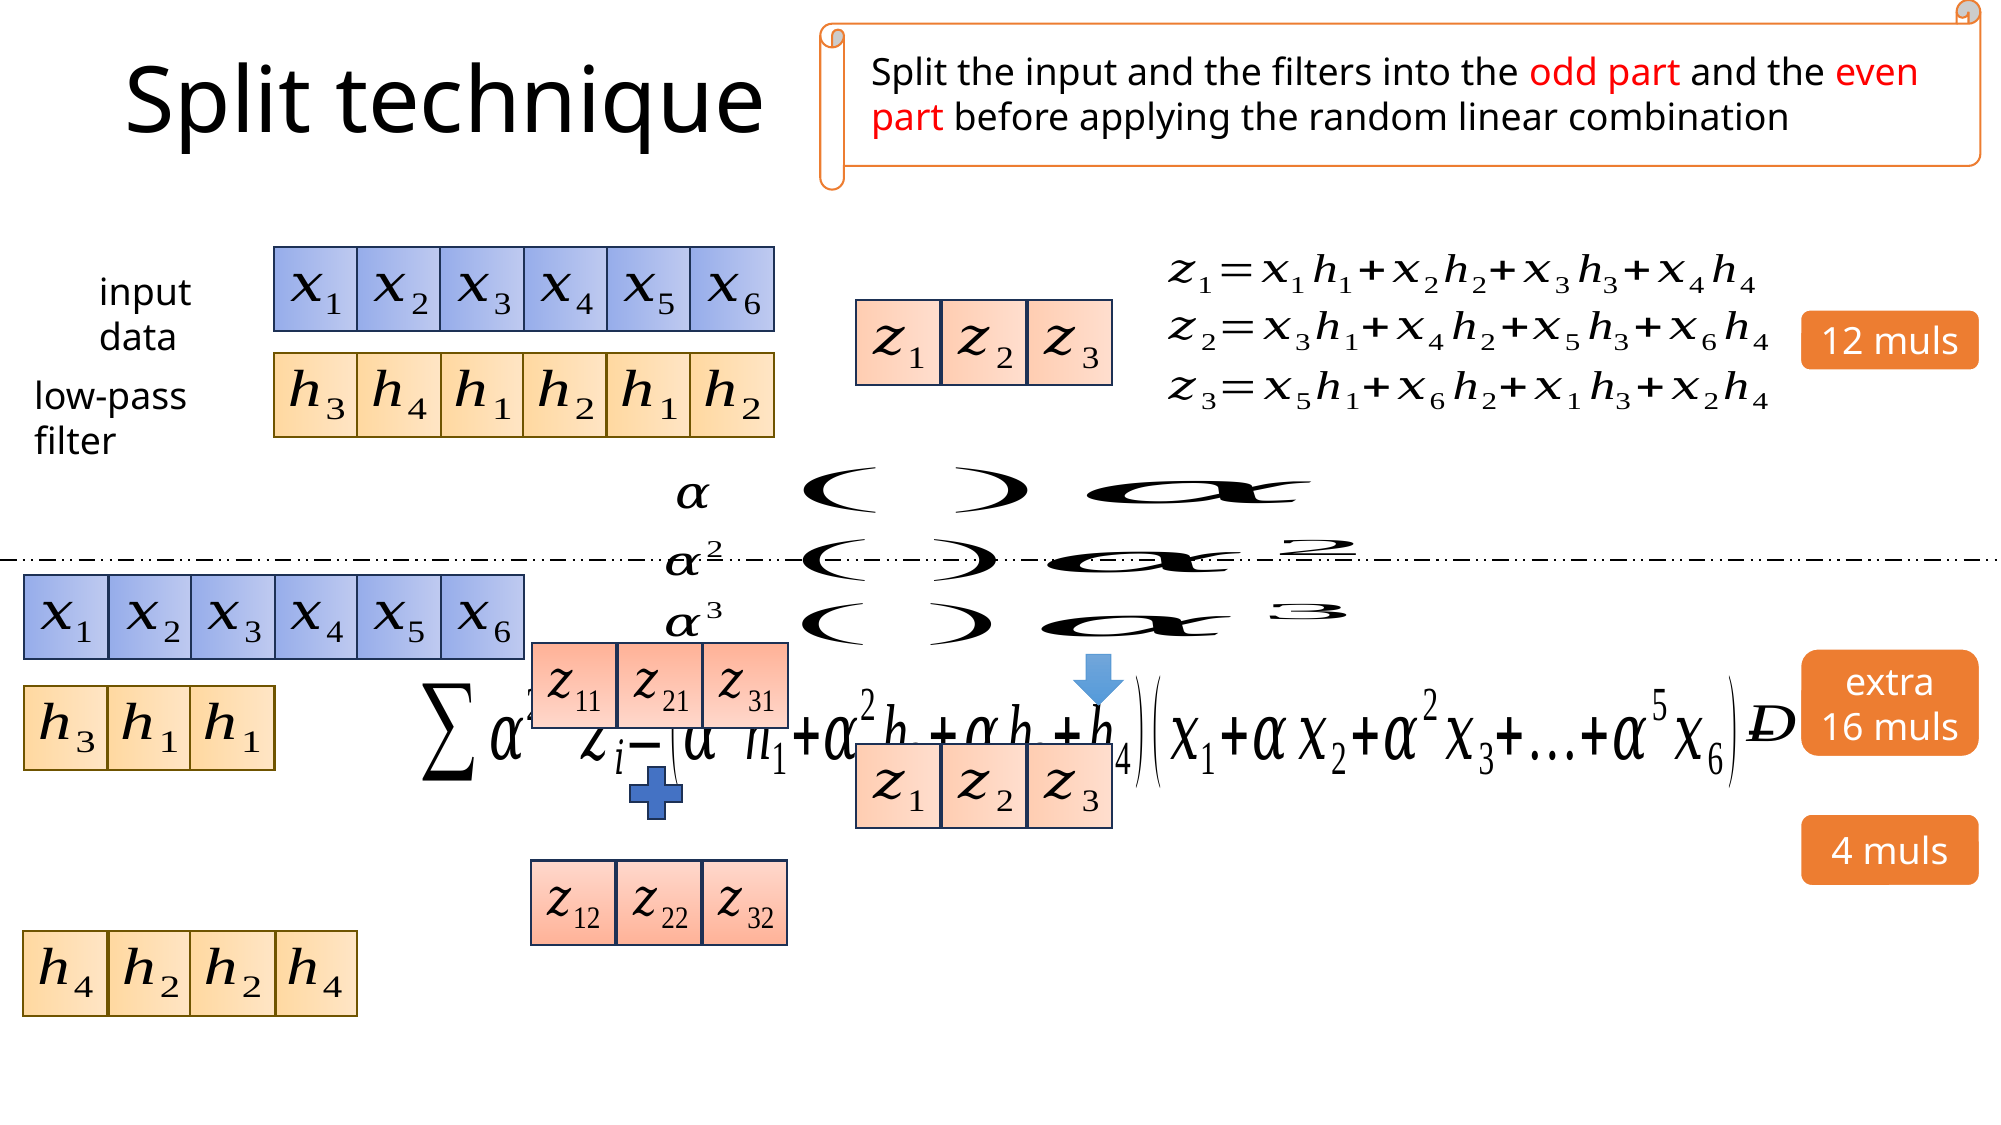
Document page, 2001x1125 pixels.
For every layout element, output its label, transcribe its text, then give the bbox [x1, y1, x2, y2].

text_box [702, 642, 789, 729]
text_box low-pass filter [19, 364, 282, 470]
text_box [275, 574, 356, 660]
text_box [274, 353, 775, 438]
text_box 12 muls [1798, 307, 1982, 373]
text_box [189, 686, 274, 771]
text_box Split the input and the filters into the odd part and the even part before applying the random linear combination [856, 40, 1950, 146]
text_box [24, 574, 109, 660]
text_box [701, 859, 788, 946]
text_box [109, 574, 190, 660]
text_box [190, 574, 275, 660]
text_box [941, 299, 1027, 386]
text_box input data [84, 260, 282, 364]
text_box [617, 642, 702, 729]
title Split technique [109, 0, 1835, 212]
text_box [616, 859, 701, 946]
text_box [190, 931, 275, 1016]
text_box [629, 766, 683, 820]
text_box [441, 574, 525, 660]
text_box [276, 931, 357, 1016]
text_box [356, 574, 441, 660]
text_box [107, 686, 189, 771]
text_box [531, 642, 617, 729]
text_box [24, 686, 107, 771]
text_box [23, 931, 108, 1016]
text_box [1027, 743, 1113, 829]
text_box [855, 743, 941, 829]
text_box 4 muls [1798, 811, 1982, 889]
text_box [274, 246, 775, 332]
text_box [108, 931, 190, 1016]
text_box [1027, 299, 1113, 386]
text_box [855, 299, 941, 386]
text_box [941, 743, 1027, 829]
text_box [530, 859, 616, 946]
text_box [1835, 0, 1982, 167]
text_box extra 16 muls [1798, 646, 1982, 759]
text_box [1072, 653, 1125, 706]
